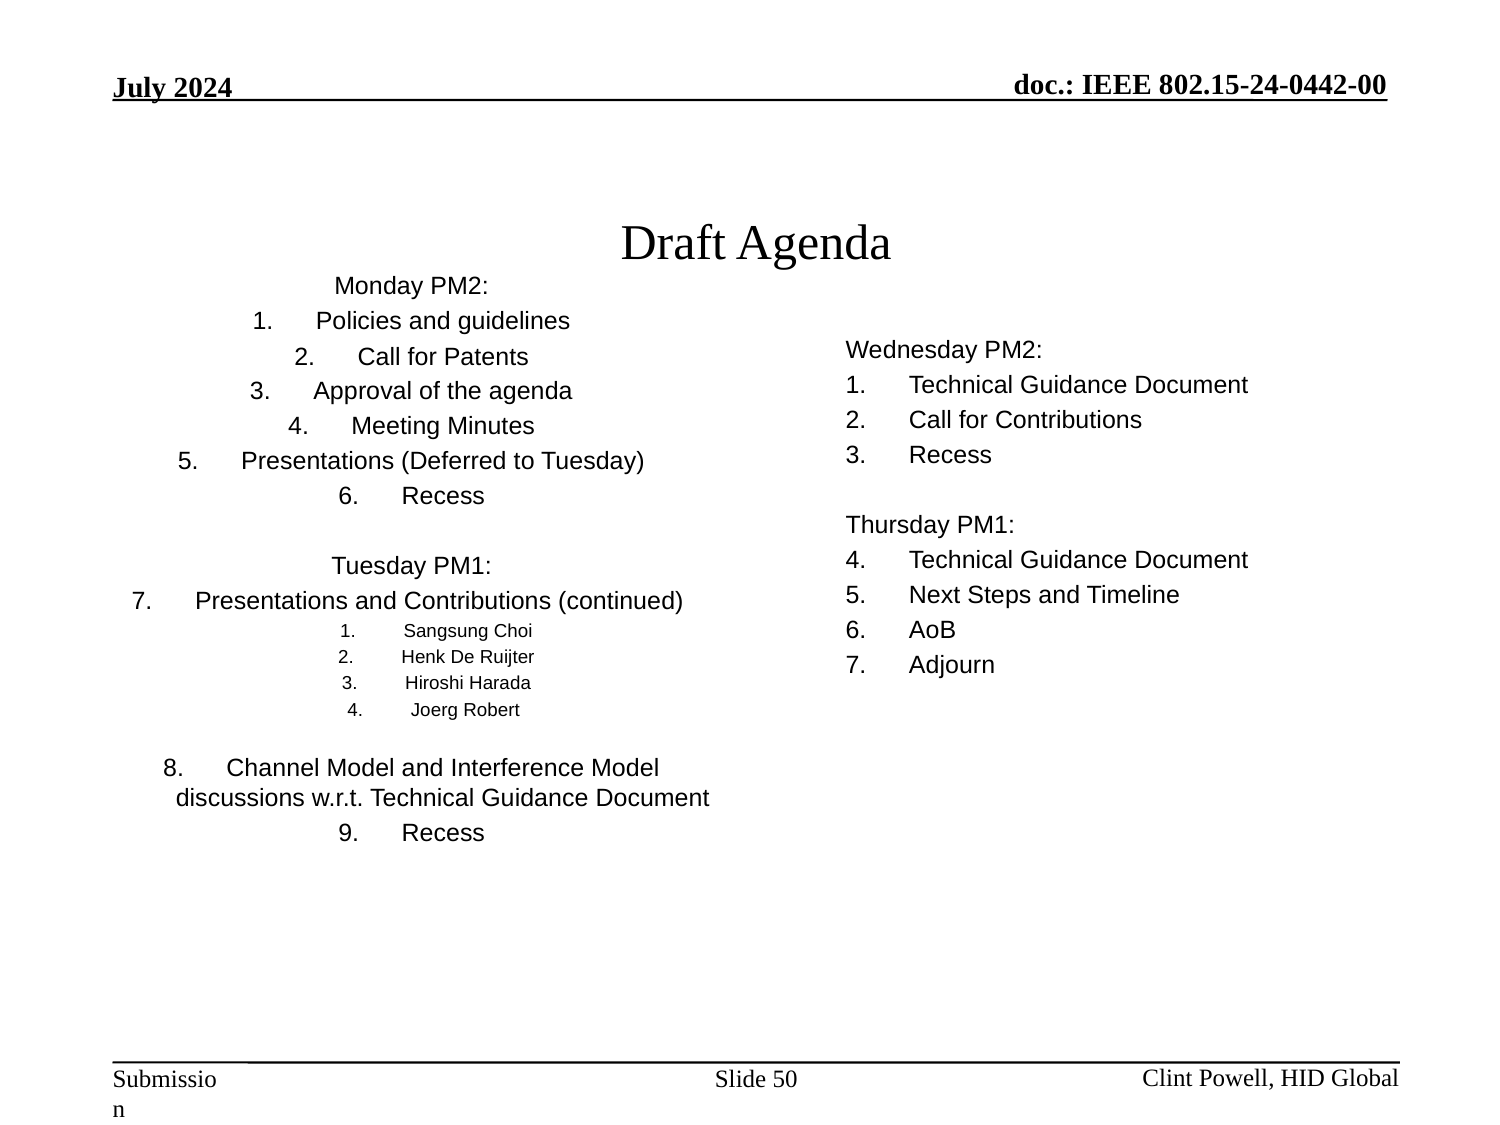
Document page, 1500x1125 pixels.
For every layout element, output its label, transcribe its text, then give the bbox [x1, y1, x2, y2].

slide_number Slide 50 [712, 1062, 800, 1093]
text_box Wednesday PM2: Technical Guidance Document Call for Contributions Recess Thursday PM1: Technical Guidance Document Next Steps and Timeline AoB Adjourn [834, 328, 1425, 900]
text_box Draft Agenda [118, 196, 1394, 282]
text_box Monday PM2: Policies and guidelines Call for Patents Approval of the agenda Meeting Minutes Presentations (Deferred to Tuesday) Recess Tuesday PM1: Presentations and Contributions (continued) Sangsung Choi Henk De Ruijter Hiroshi Harada Joerg Robert Channel Model and Interference Model discussions w.r.t. Technical Guidance Document Recess [93, 262, 730, 919]
